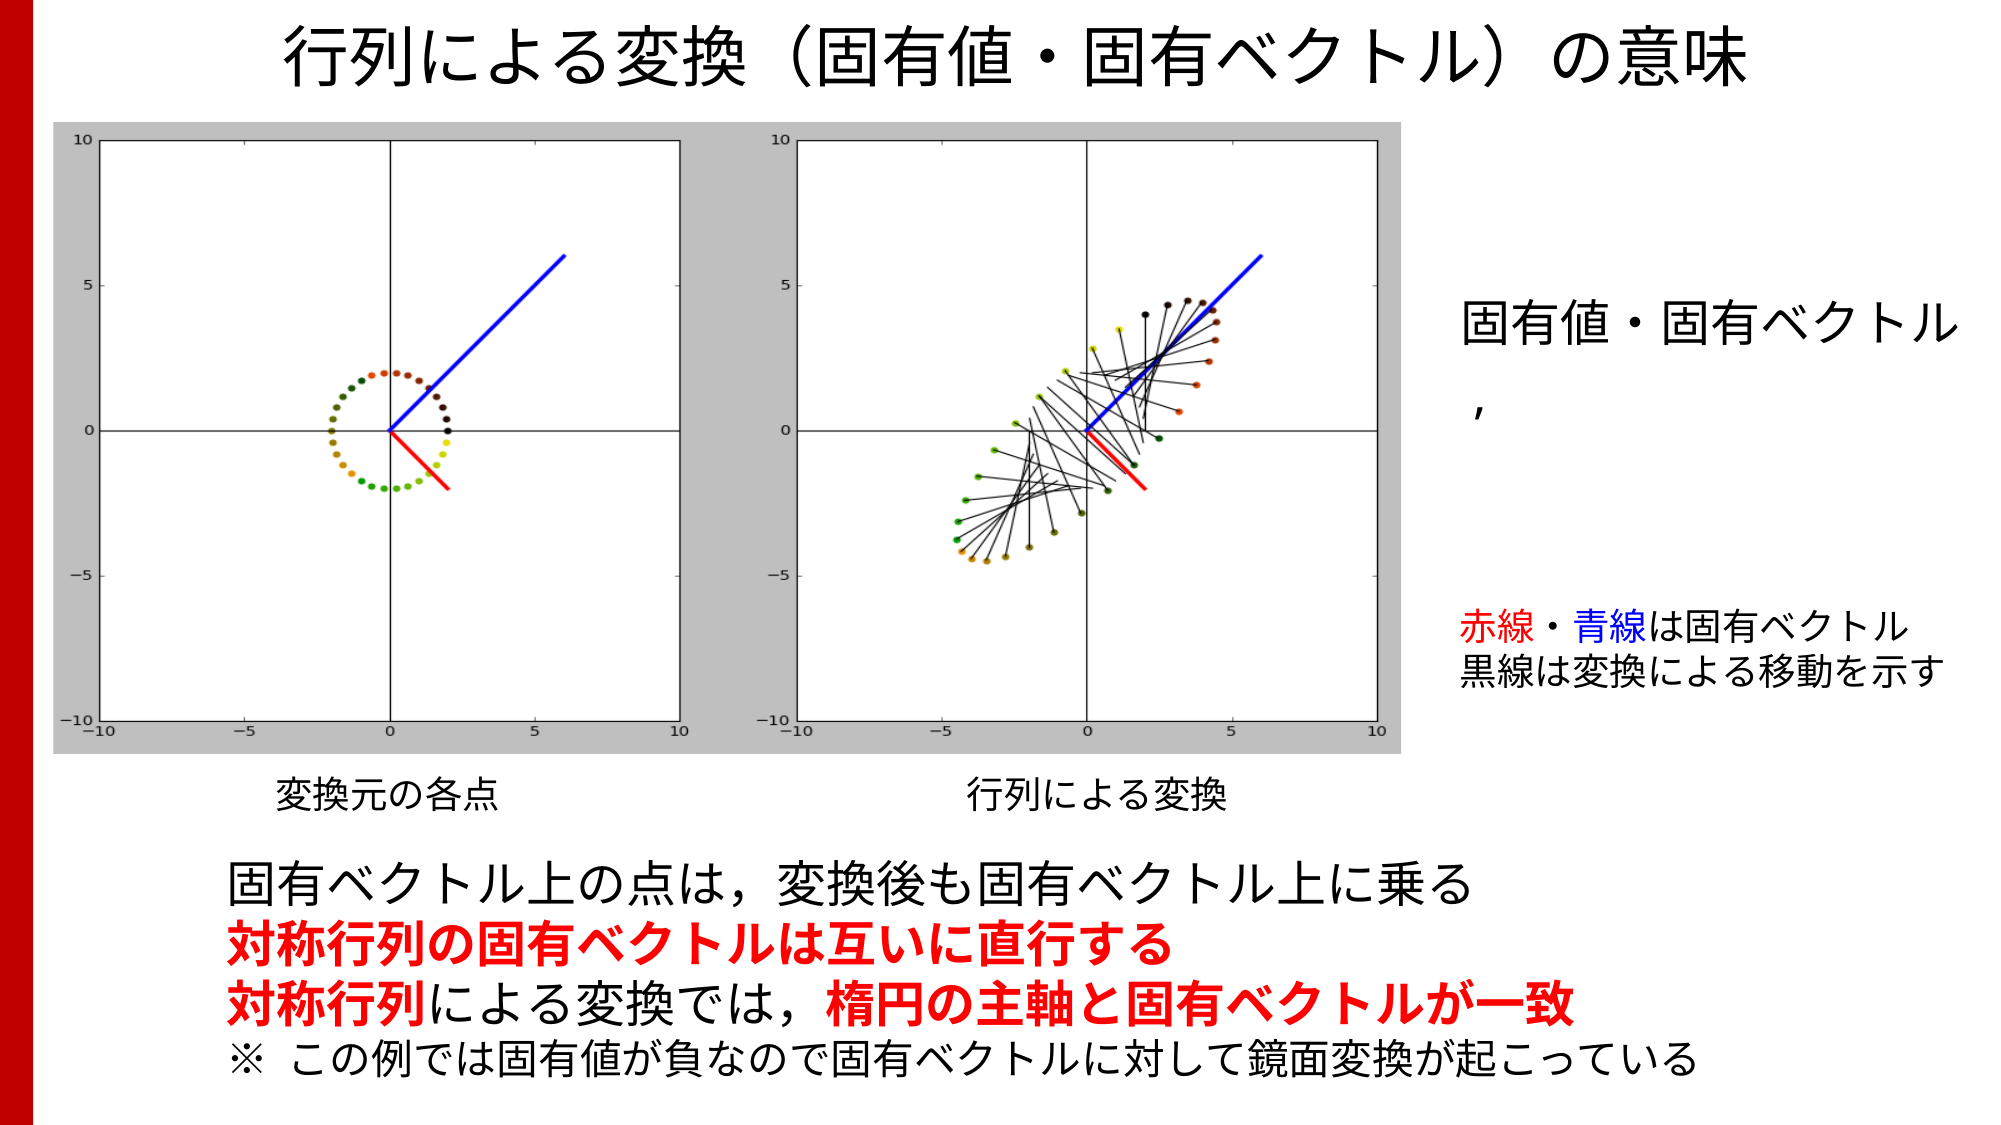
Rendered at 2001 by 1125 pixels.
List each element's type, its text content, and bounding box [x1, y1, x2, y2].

title 行列による変換（固有値・固有ベクトル）の意味 [75, 0, 1958, 121]
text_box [53, 122, 1402, 754]
text_box 行列による変換 [952, 764, 1244, 824]
text_box 固有ベクトル上の点は，変換後も固有ベクトル上に乗る 対称行列の固有ベクトルは互いに直行する 対称行列による変換では，楕円の主軸と固有ベクトルが一致 ※ この例では固有値が負なので固有ベクトルに対して鏡面変換が起こっている [212, 845, 1717, 1091]
text_box 変換元の各点 [260, 764, 516, 824]
text_box 赤線・青線は固有ベクトル 黒線は変換による移動を示す [1444, 595, 1961, 700]
